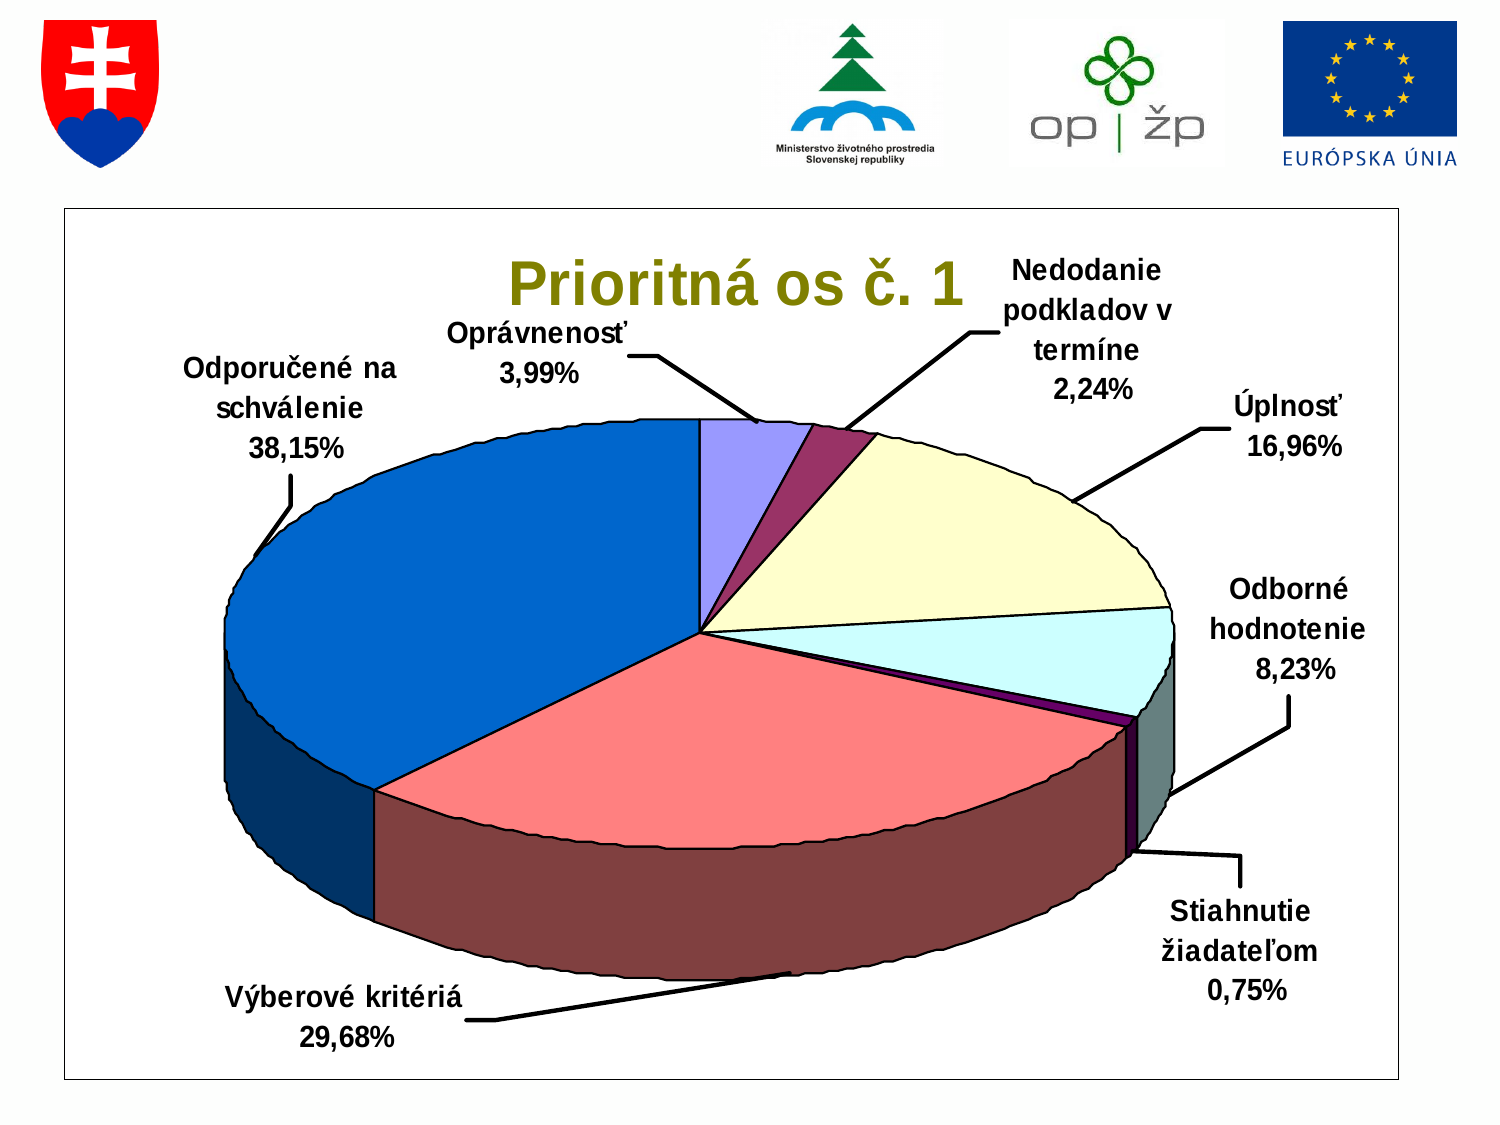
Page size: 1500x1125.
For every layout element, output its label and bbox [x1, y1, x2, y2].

picture [1009, 19, 1225, 167]
picture [1281, 19, 1458, 167]
picture [41, 20, 159, 168]
picture [761, 19, 944, 167]
text_box [52, 196, 1412, 1091]
